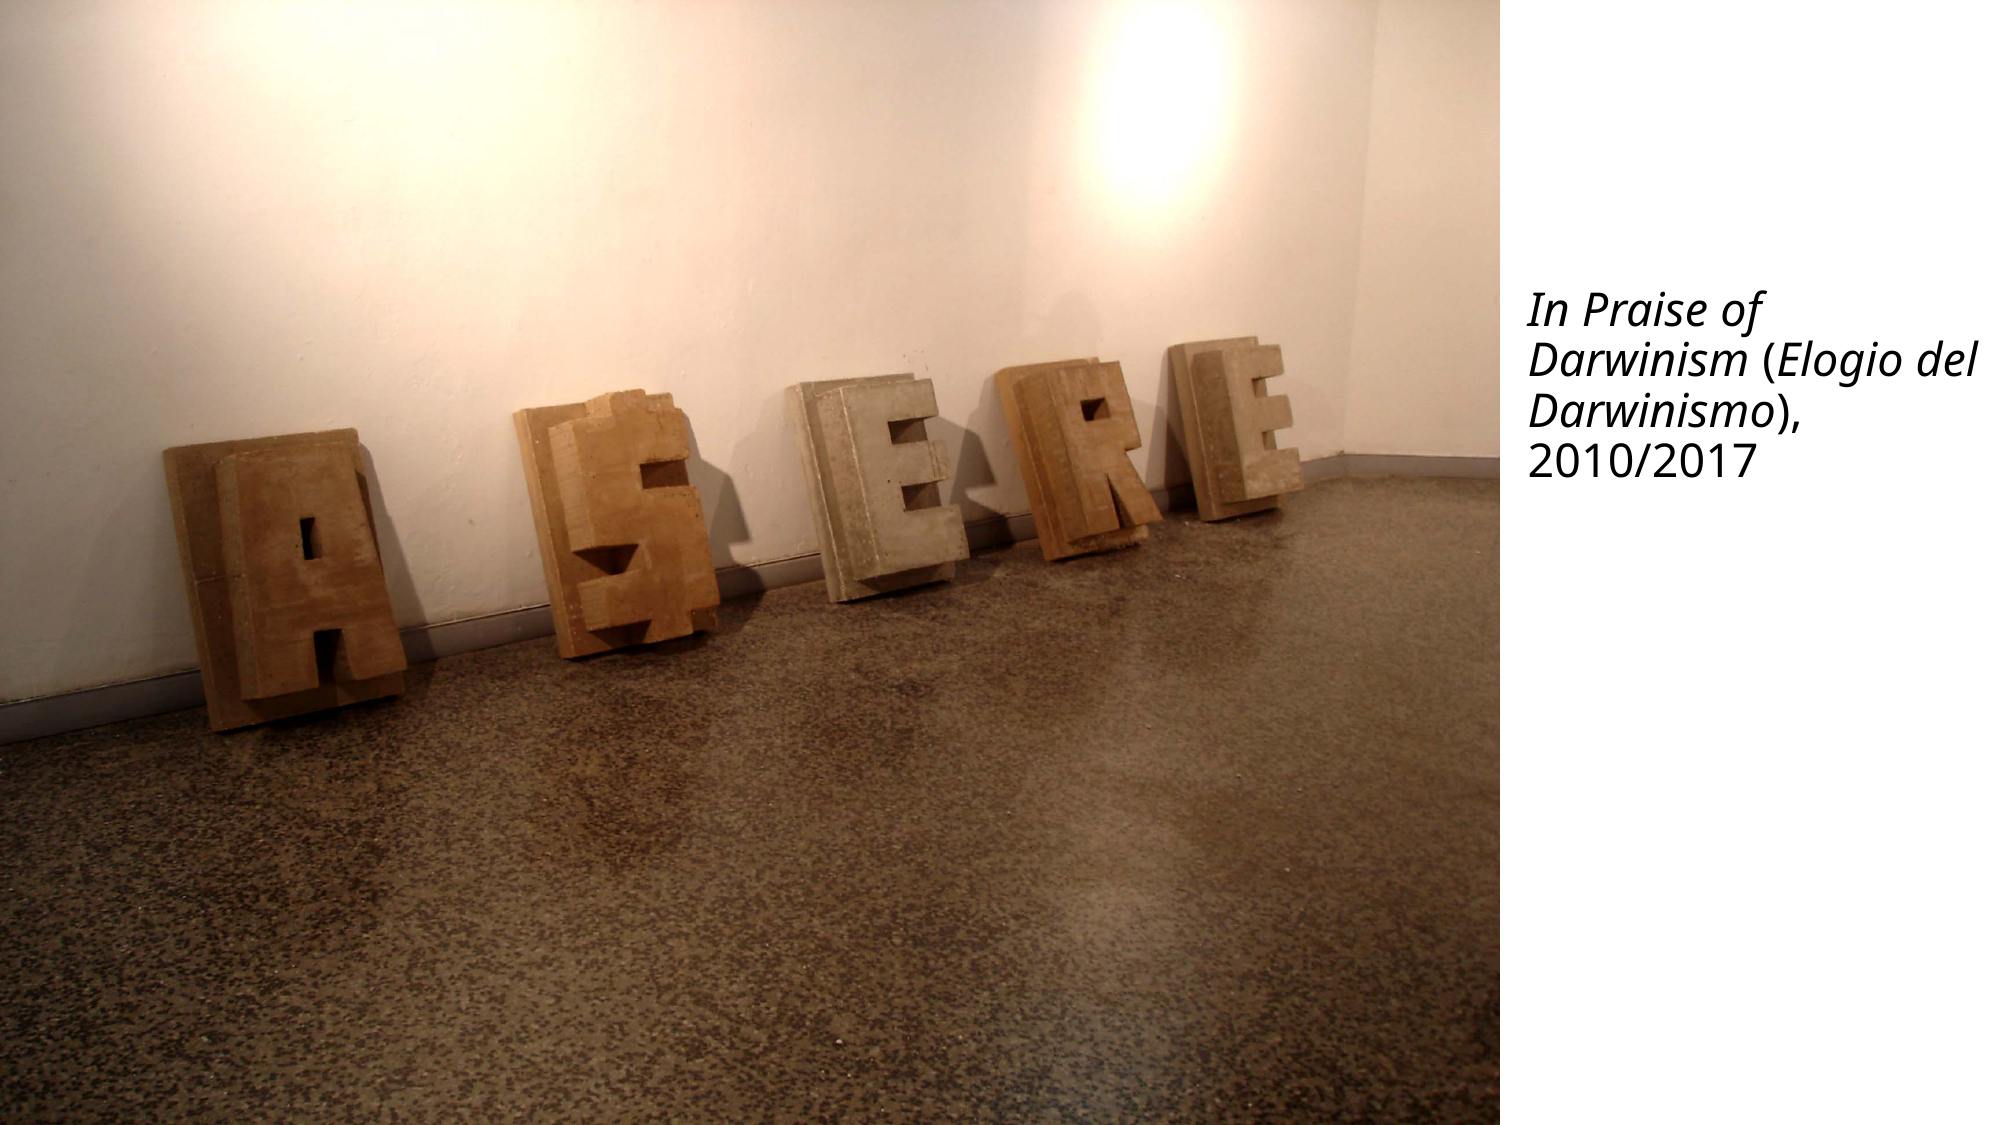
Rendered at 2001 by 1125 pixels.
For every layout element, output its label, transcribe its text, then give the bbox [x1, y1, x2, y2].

title In Praise of Darwinism (Elogio del Darwinismo), 2010/2017 [1512, 278, 2000, 496]
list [0, 0, 1500, 1125]
